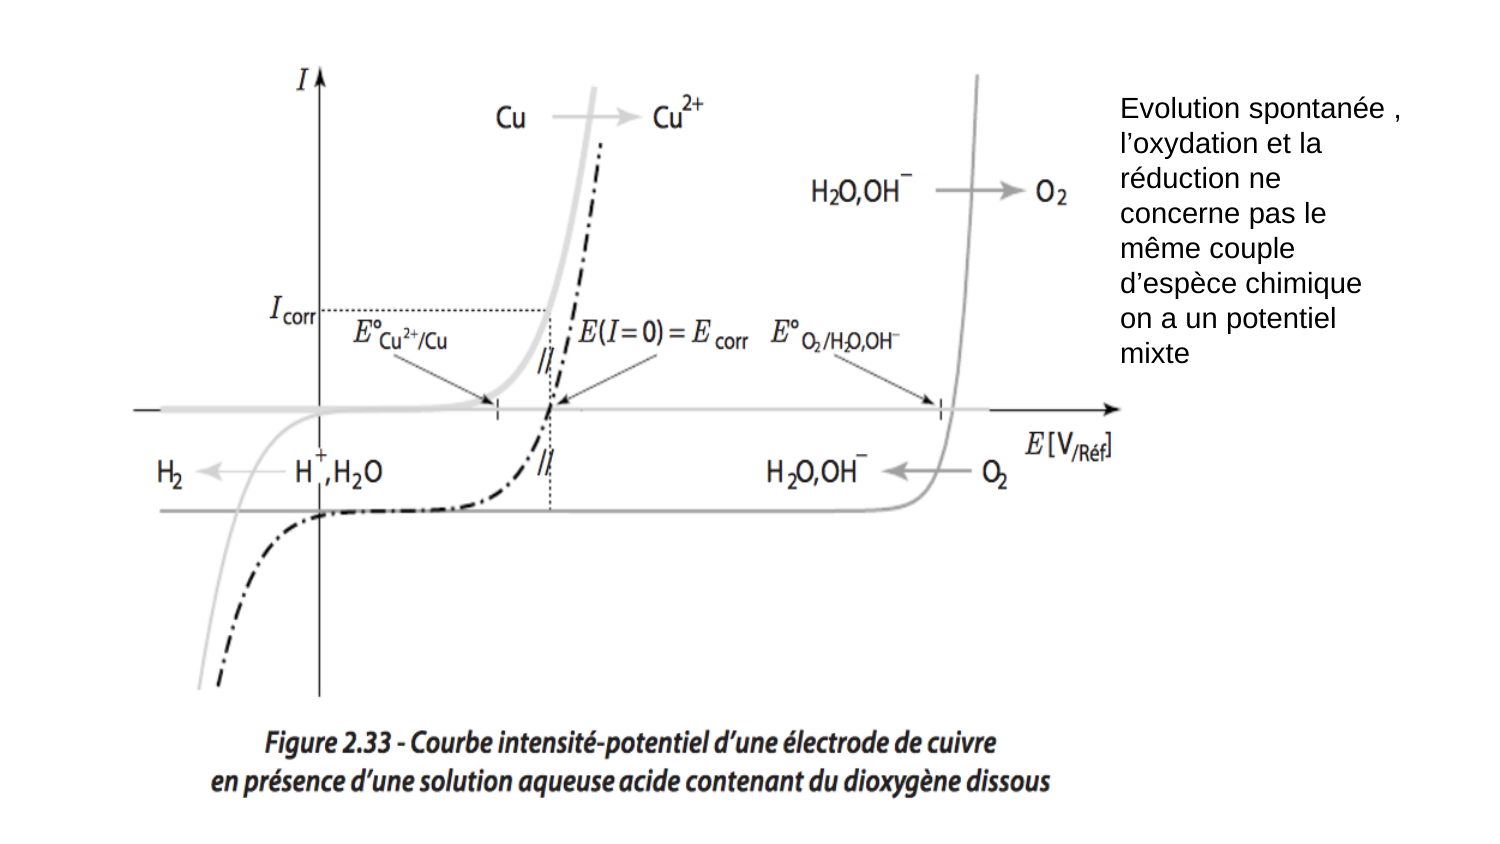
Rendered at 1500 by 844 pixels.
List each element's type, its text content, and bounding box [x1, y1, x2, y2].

text_box Evolution spontanée , l’oxydation et la réduction ne concerne pas le même couple d’espèce chimique on a un potentiel mixte [1205, 74, 1425, 385]
picture [24, 24, 1201, 819]
